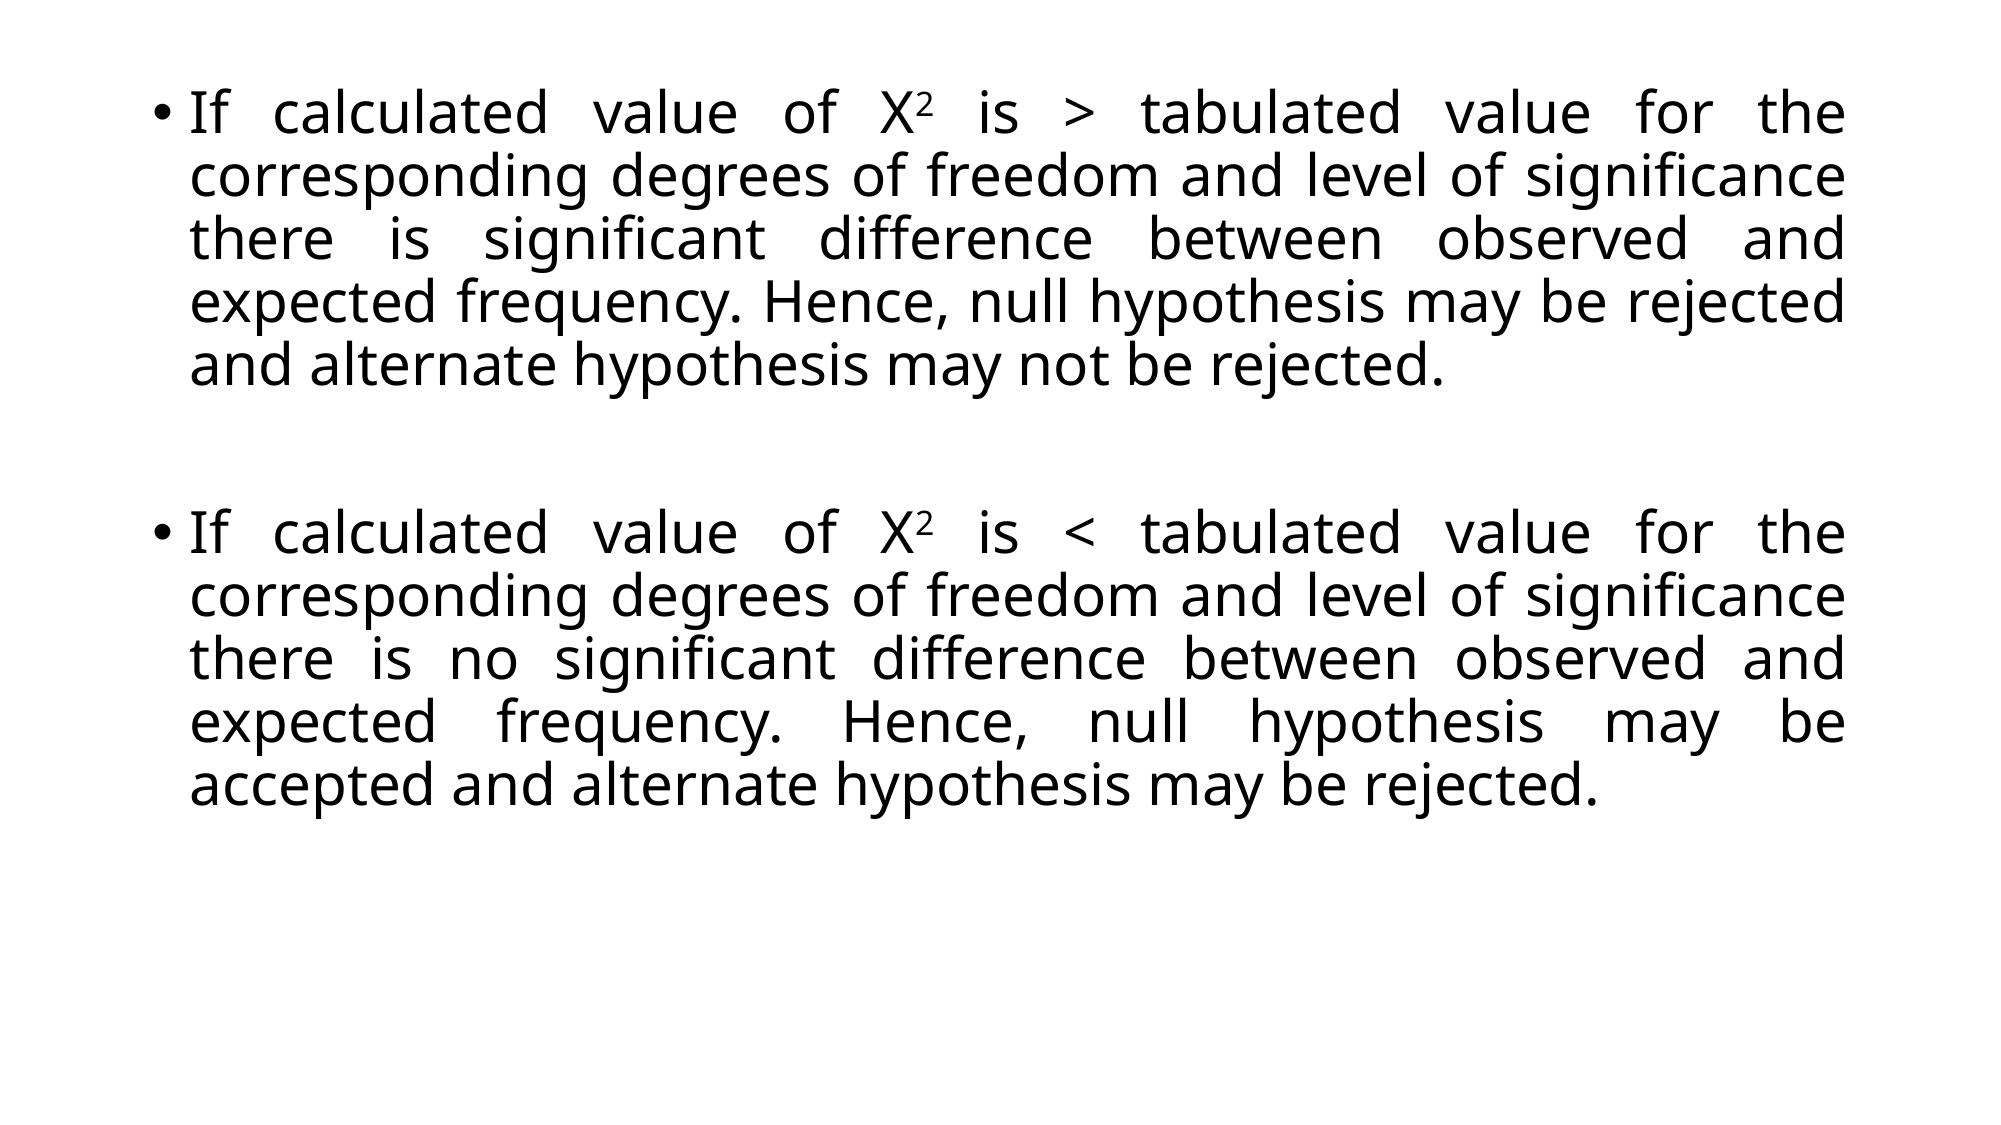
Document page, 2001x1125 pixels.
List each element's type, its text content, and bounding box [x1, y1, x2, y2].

list If calculated value of X2 is > tabulated value for the corresponding degrees of freedom and level of significance there is significant difference between observed and expected frequency. Hence, null hypothesis may be rejected and alternate hypothesis may not be rejected. If calculated value of X2 is < tabulated value for the corresponding degrees of freedom and level of significance there is no significant difference between observed and expected frequency. Hence, null hypothesis may be accepted and alternate hypothesis may be rejected. [137, 76, 1863, 1014]
